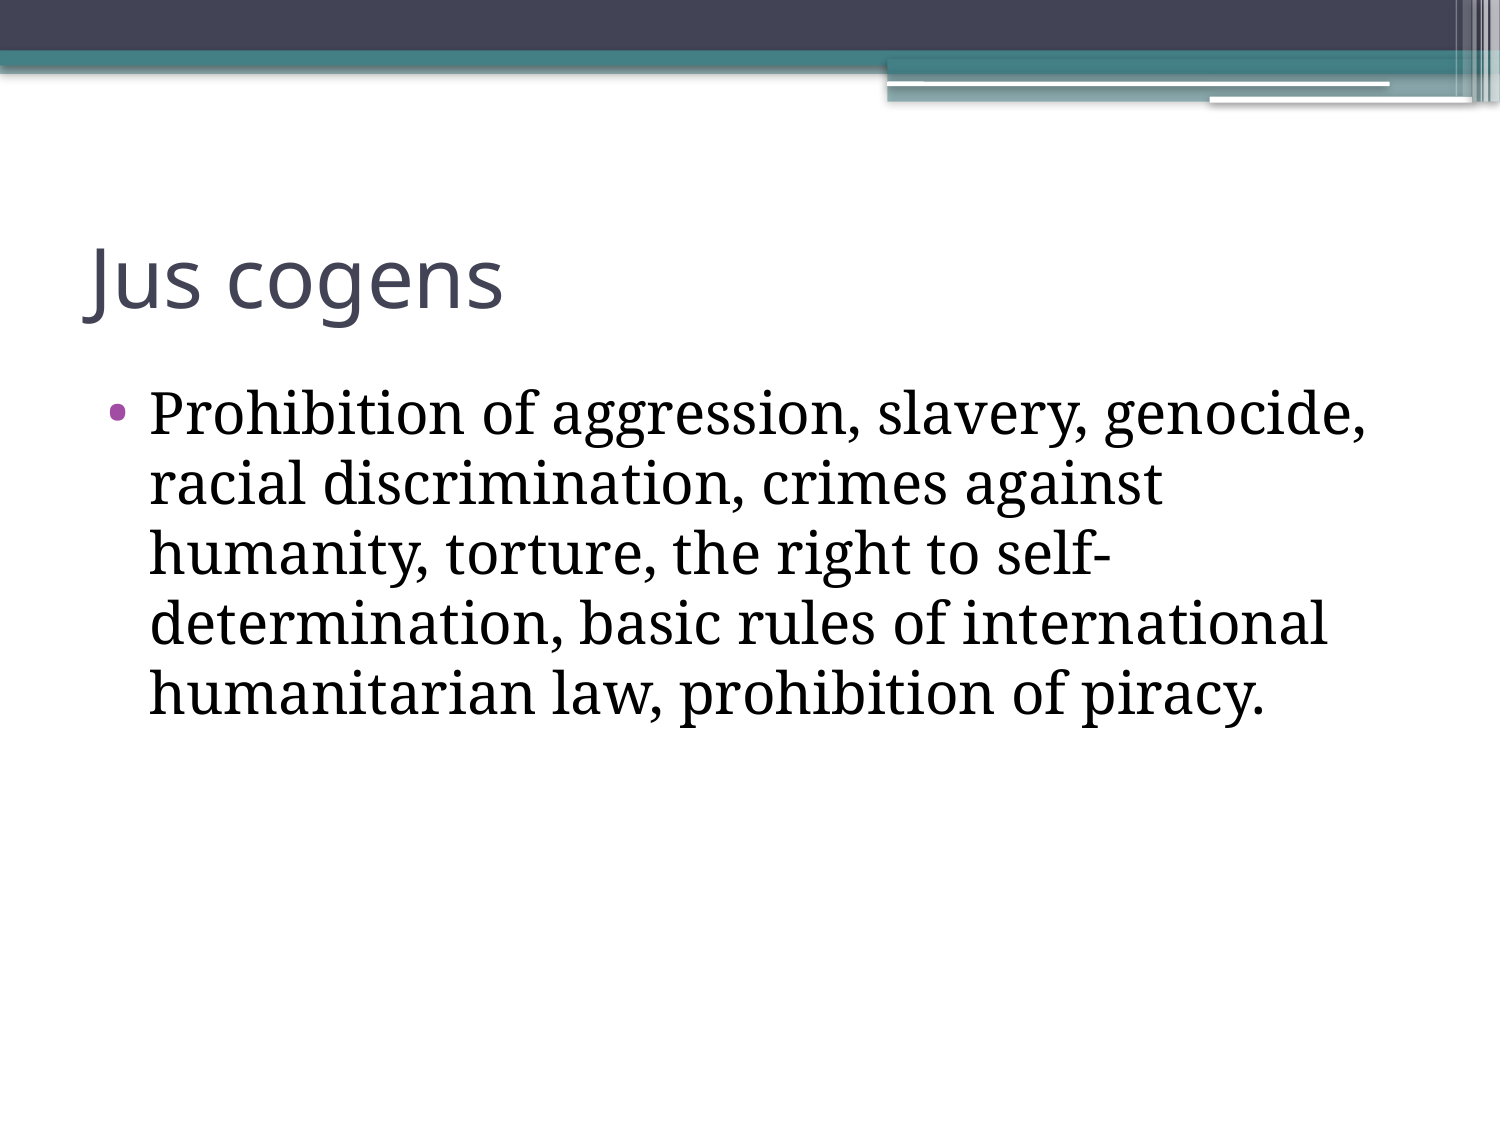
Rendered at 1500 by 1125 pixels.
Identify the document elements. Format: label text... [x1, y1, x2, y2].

list Prohibition of aggression, slavery, genocide, racial discrimination, crimes against humanity, torture, the right to self- determination, basic rules of international humanitarian law, prohibition of piracy. [75, 368, 1425, 1079]
title Jus cogens [75, 187, 1425, 363]
